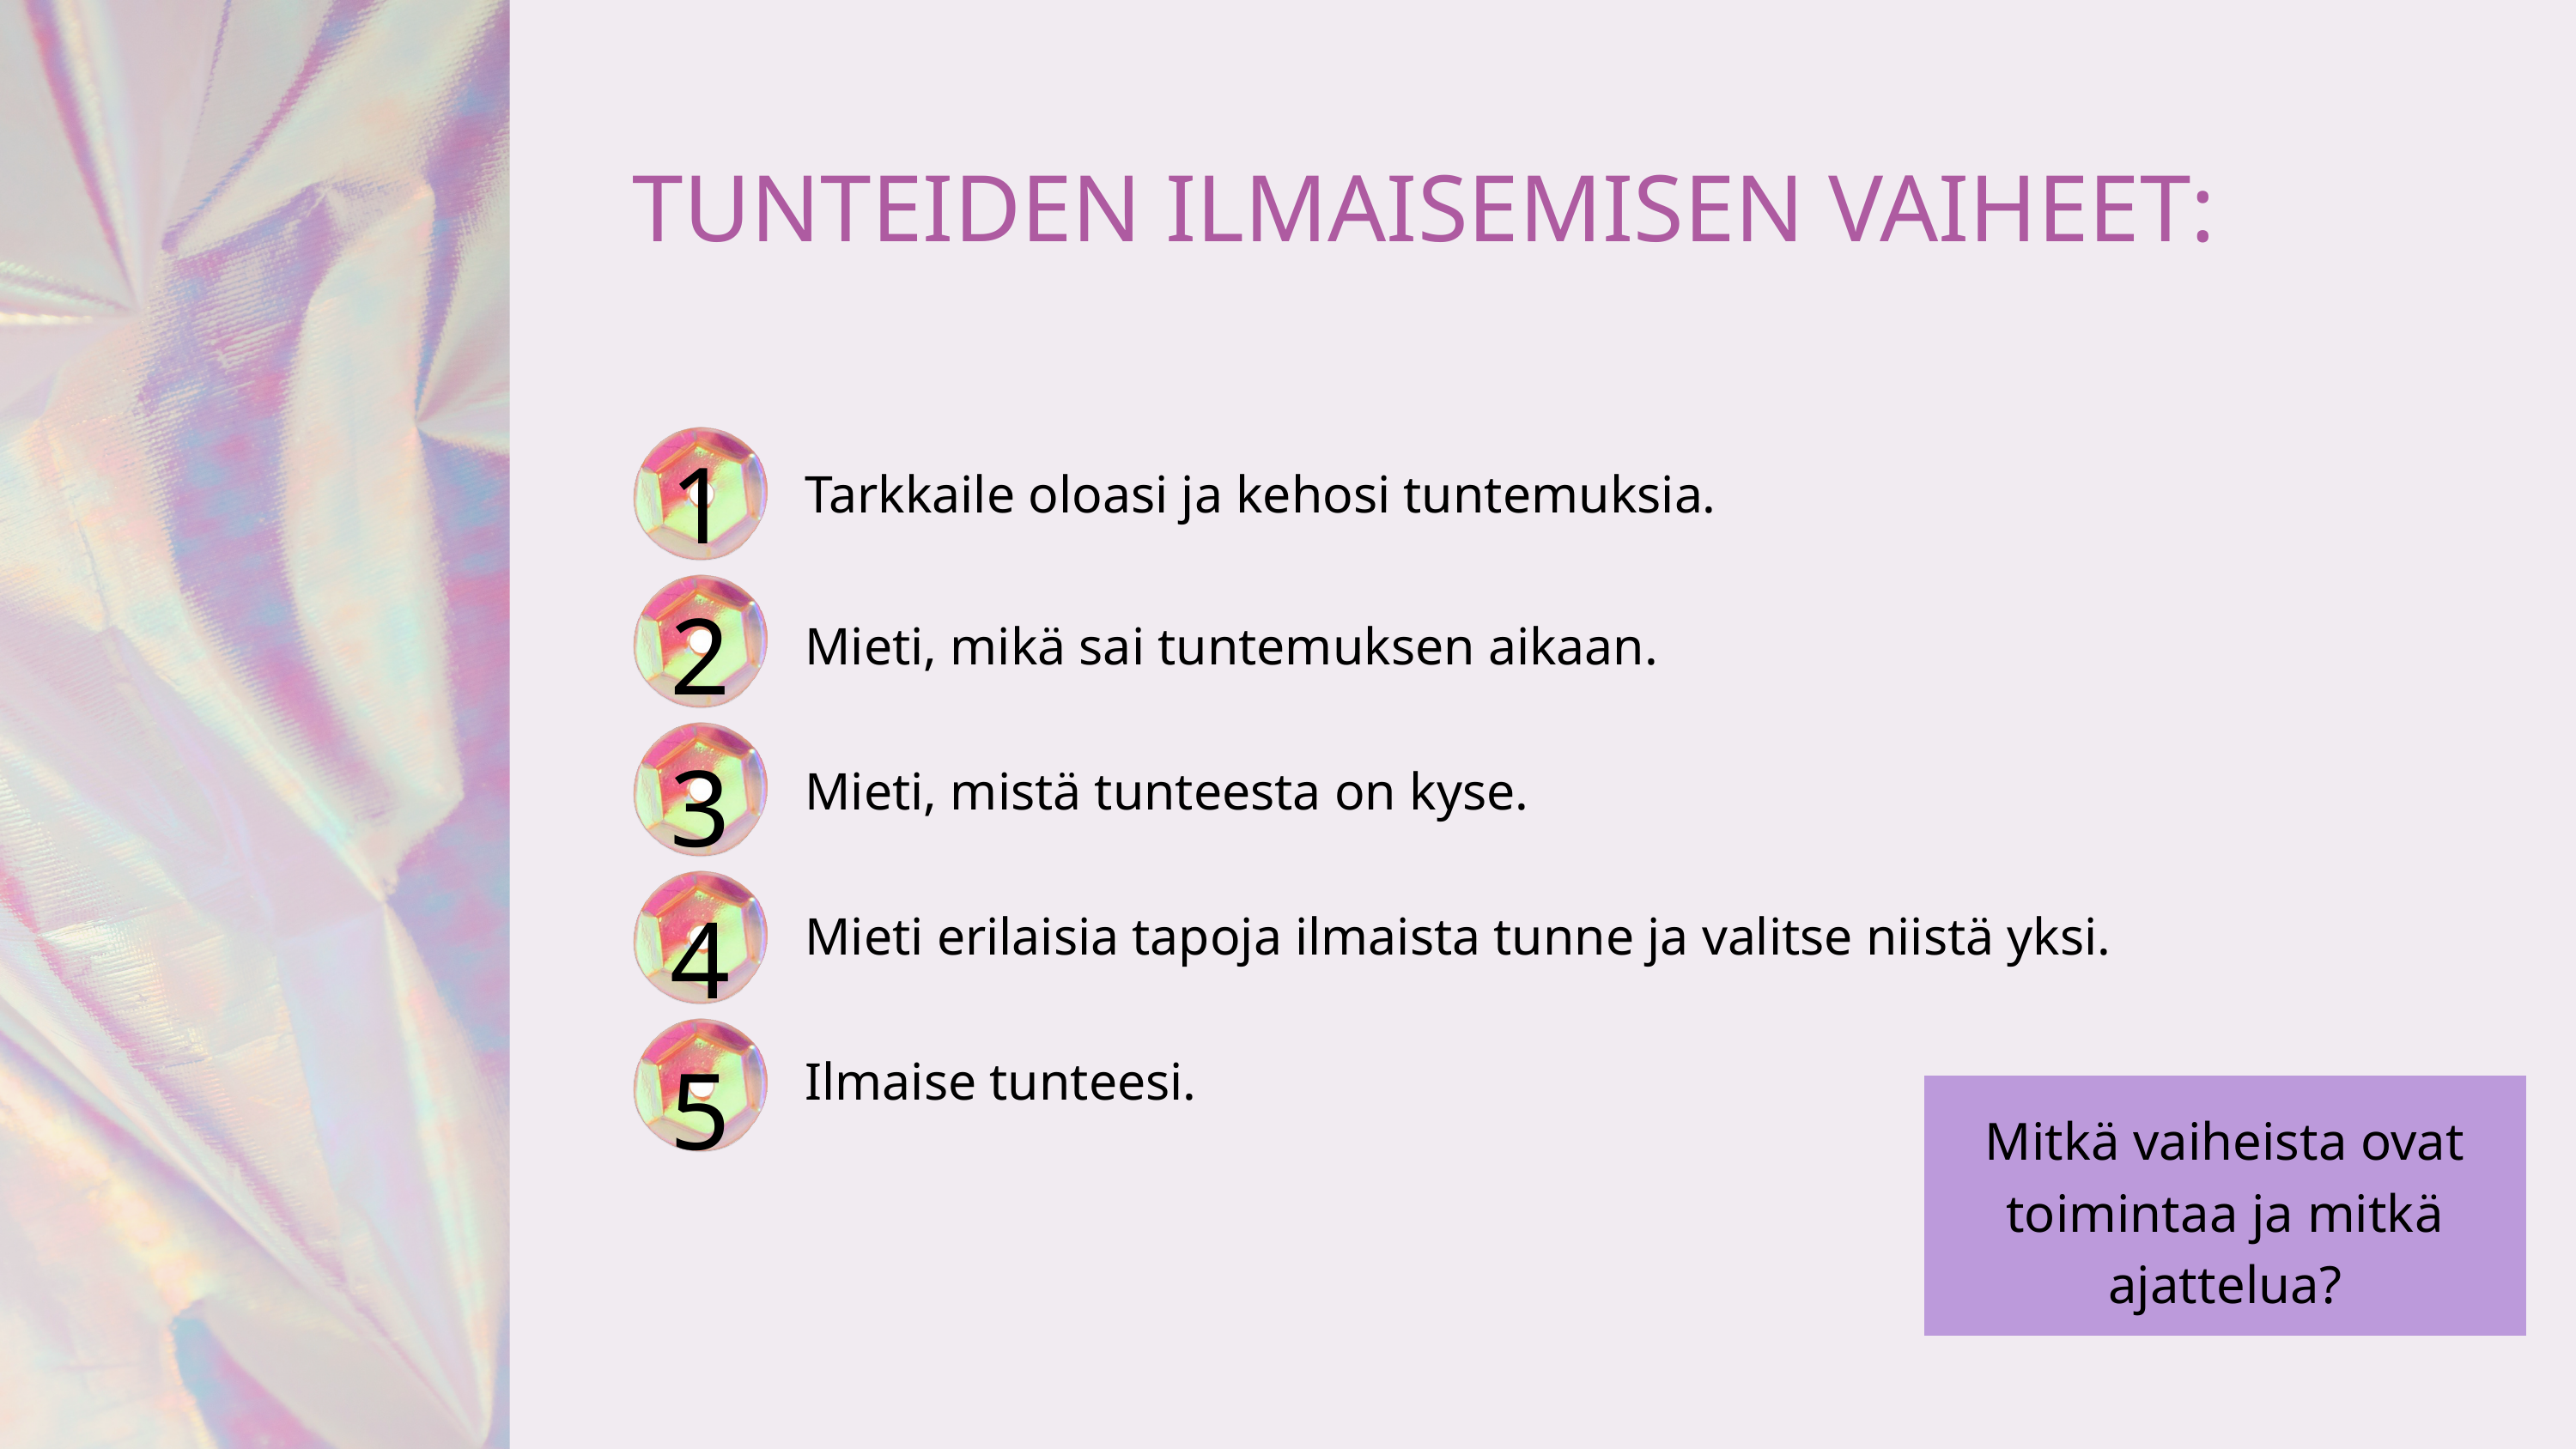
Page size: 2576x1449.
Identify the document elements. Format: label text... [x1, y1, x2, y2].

text_box Mieti erilaisia tapoja ilmaista tunne ja valitse niistä yksi. [805, 894, 2193, 966]
text_box [0, 0, 510, 1449]
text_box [1923, 1075, 2527, 1337]
text_box Mieti, mistä tunteesta on kyse. [805, 749, 1563, 821]
title TUNTEIDEN ILMAISEMISEN VAIHEET: [632, 131, 2327, 373]
text_box Ilmaise tunteesi. [805, 1039, 1214, 1111]
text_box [632, 427, 769, 1156]
text_box Mieti, mikä sai tuntemuksen aikaan. [805, 603, 1898, 675]
text_box Tarkkaile oloasi ja kehosi tuntemuksia. [805, 452, 1768, 524]
